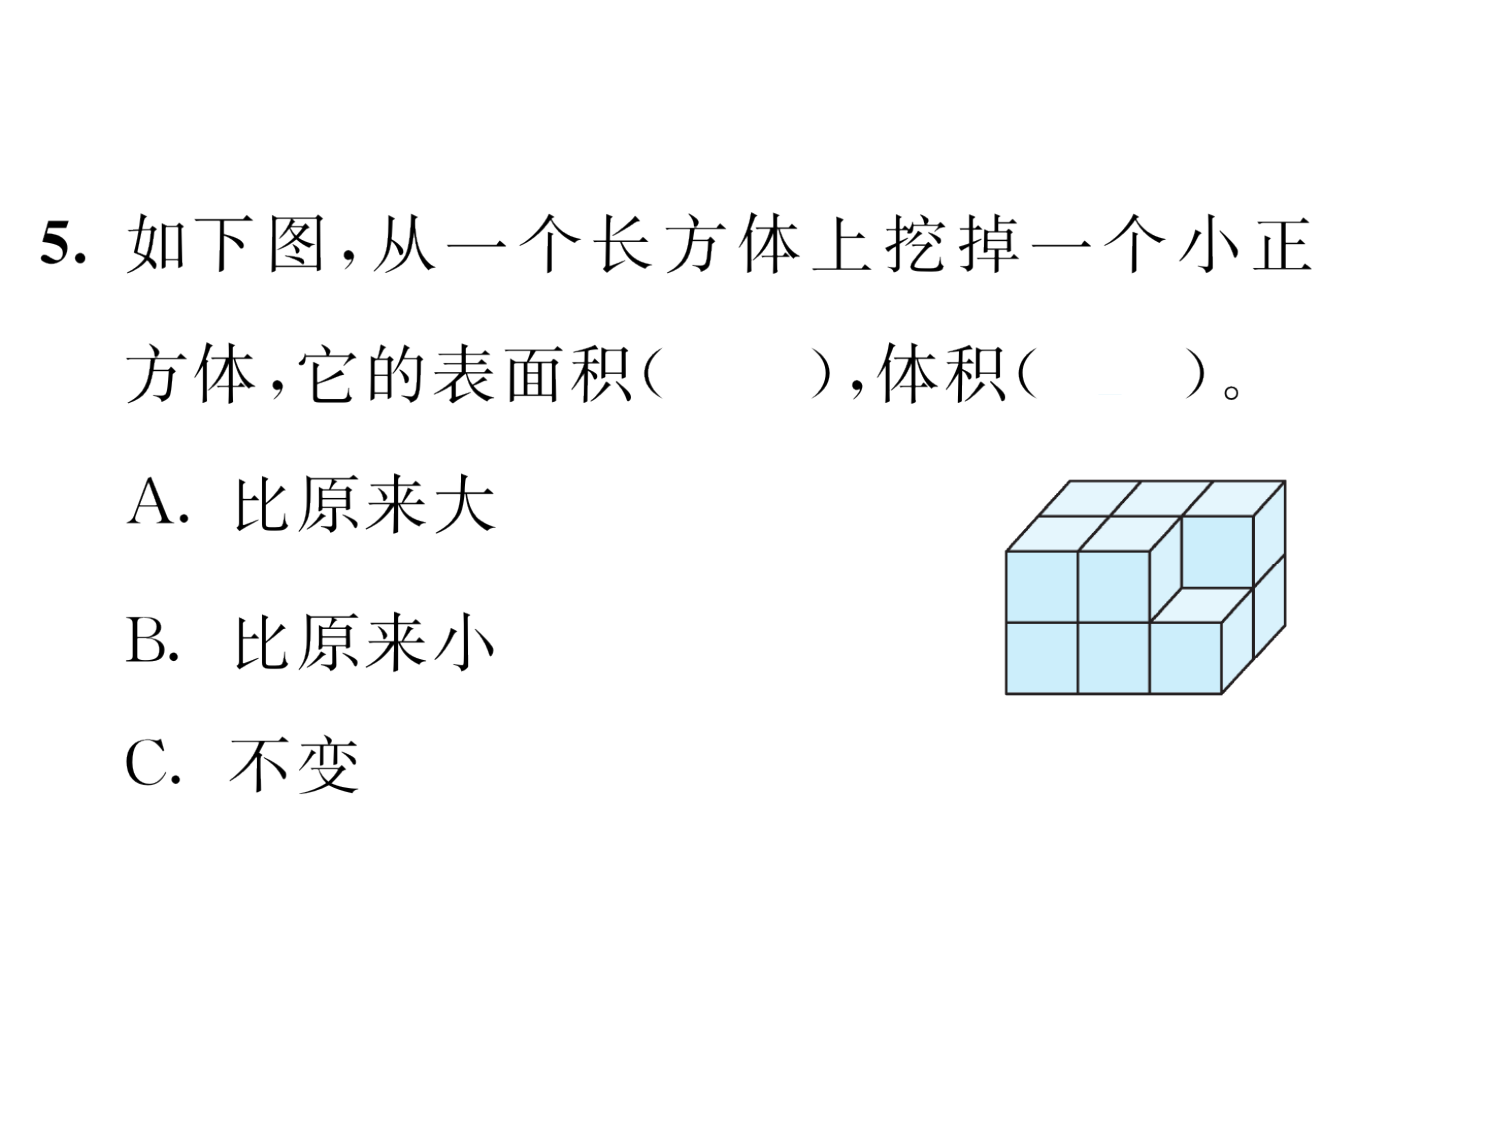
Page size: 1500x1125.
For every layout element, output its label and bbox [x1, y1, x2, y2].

picture [35, 177, 1453, 820]
